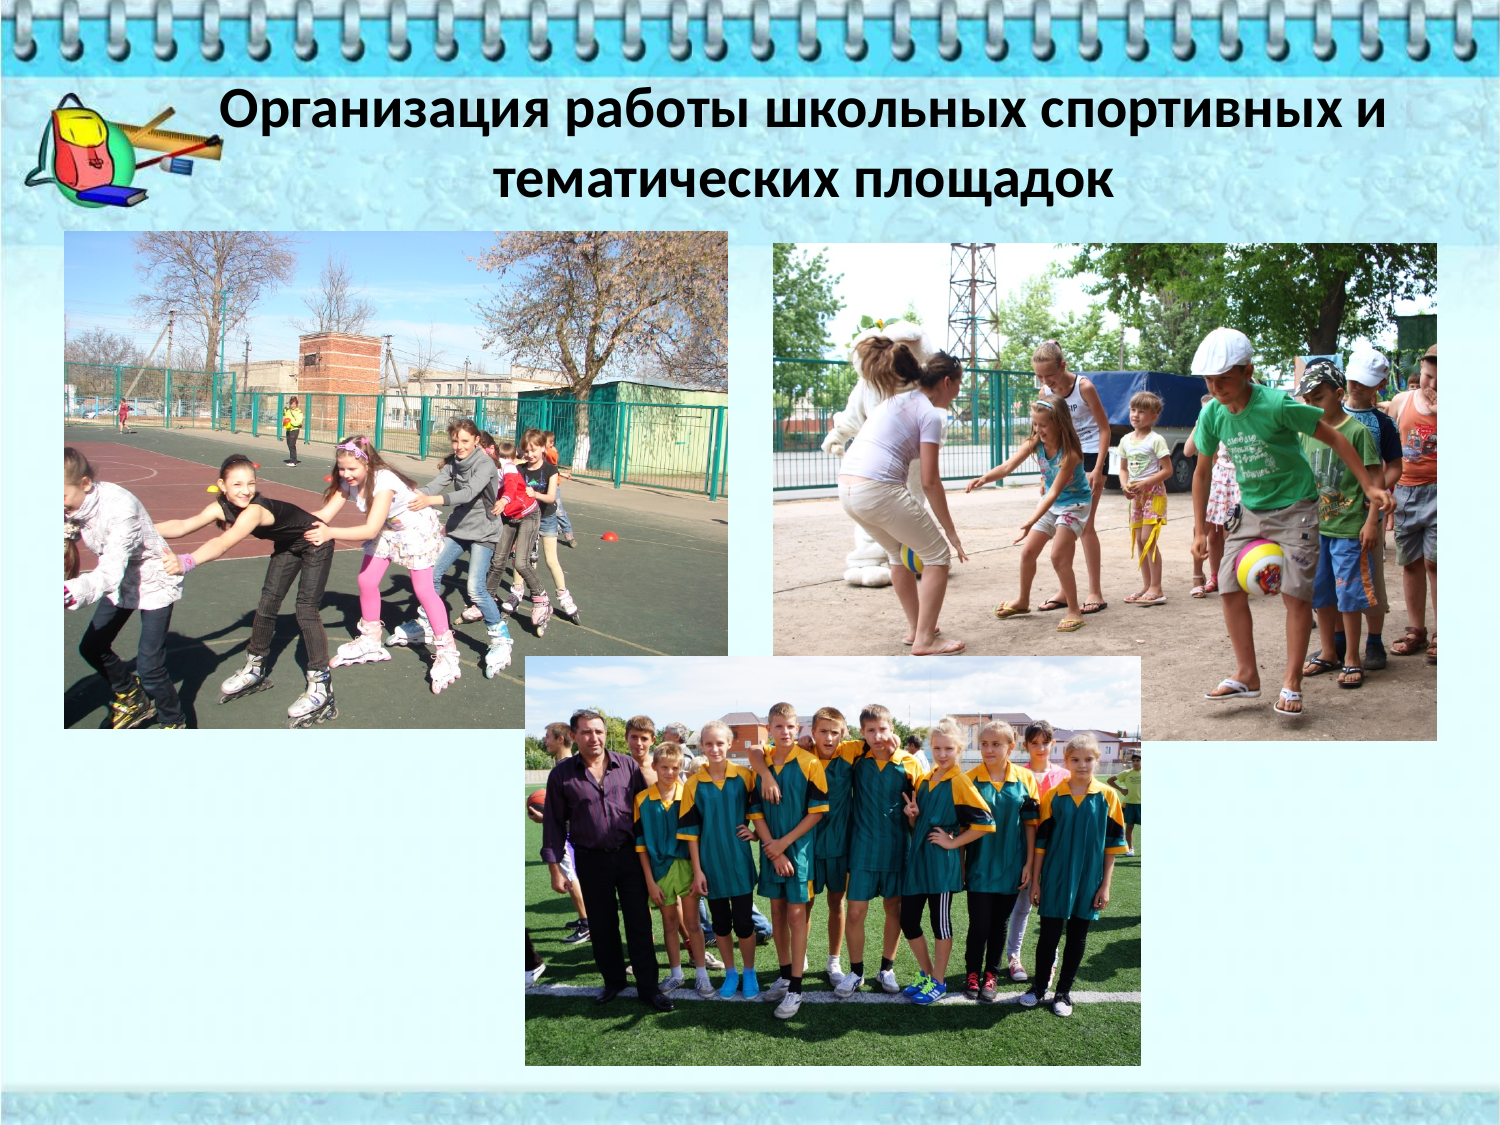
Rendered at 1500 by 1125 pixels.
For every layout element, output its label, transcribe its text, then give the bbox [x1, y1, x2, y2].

picture [0, 0, 1500, 1125]
title Организация работы школьных спортивных и тематических площадок [183, 45, 1425, 233]
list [773, 243, 1437, 741]
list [64, 231, 728, 729]
